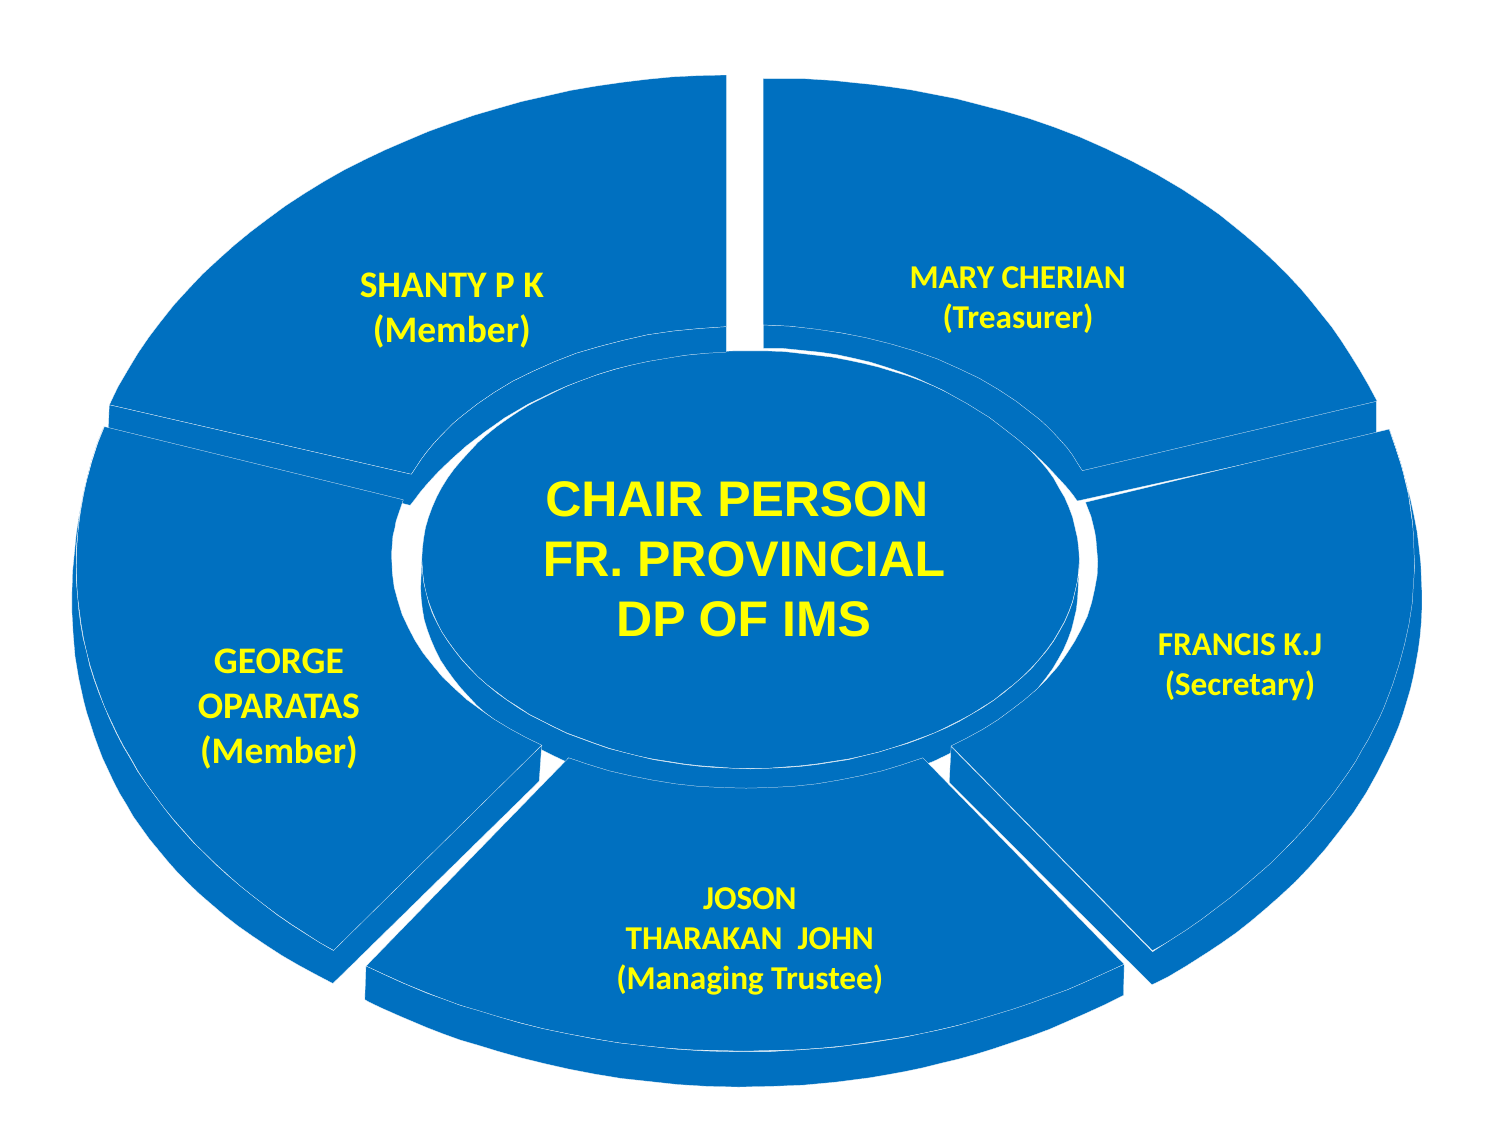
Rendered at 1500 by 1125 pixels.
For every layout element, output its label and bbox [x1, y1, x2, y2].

text_box [71, 74, 1423, 1088]
